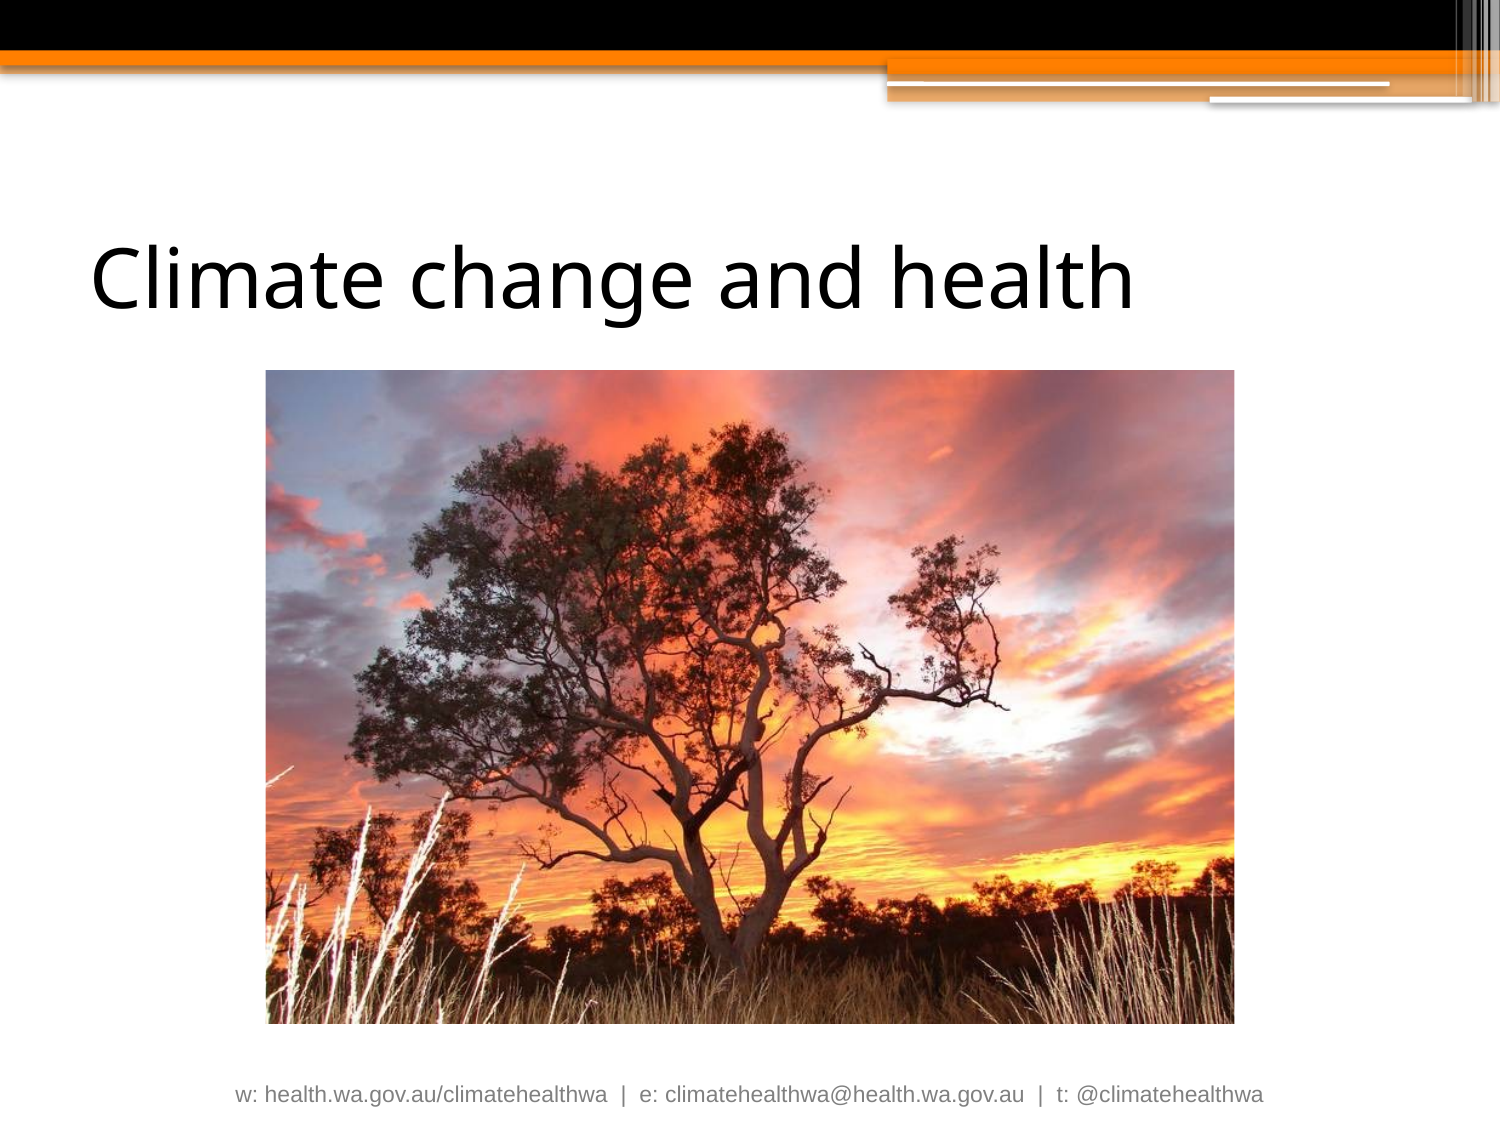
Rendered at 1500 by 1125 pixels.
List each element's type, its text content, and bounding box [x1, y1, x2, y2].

picture [265, 370, 1235, 1024]
title Climate change and health [75, 187, 1425, 363]
text_box w: health.wa.gov.au/climatehealthwa | e: climatehealthwa@health.wa.gov.au | t: @climatehealthwa [76, 1072, 1424, 1115]
